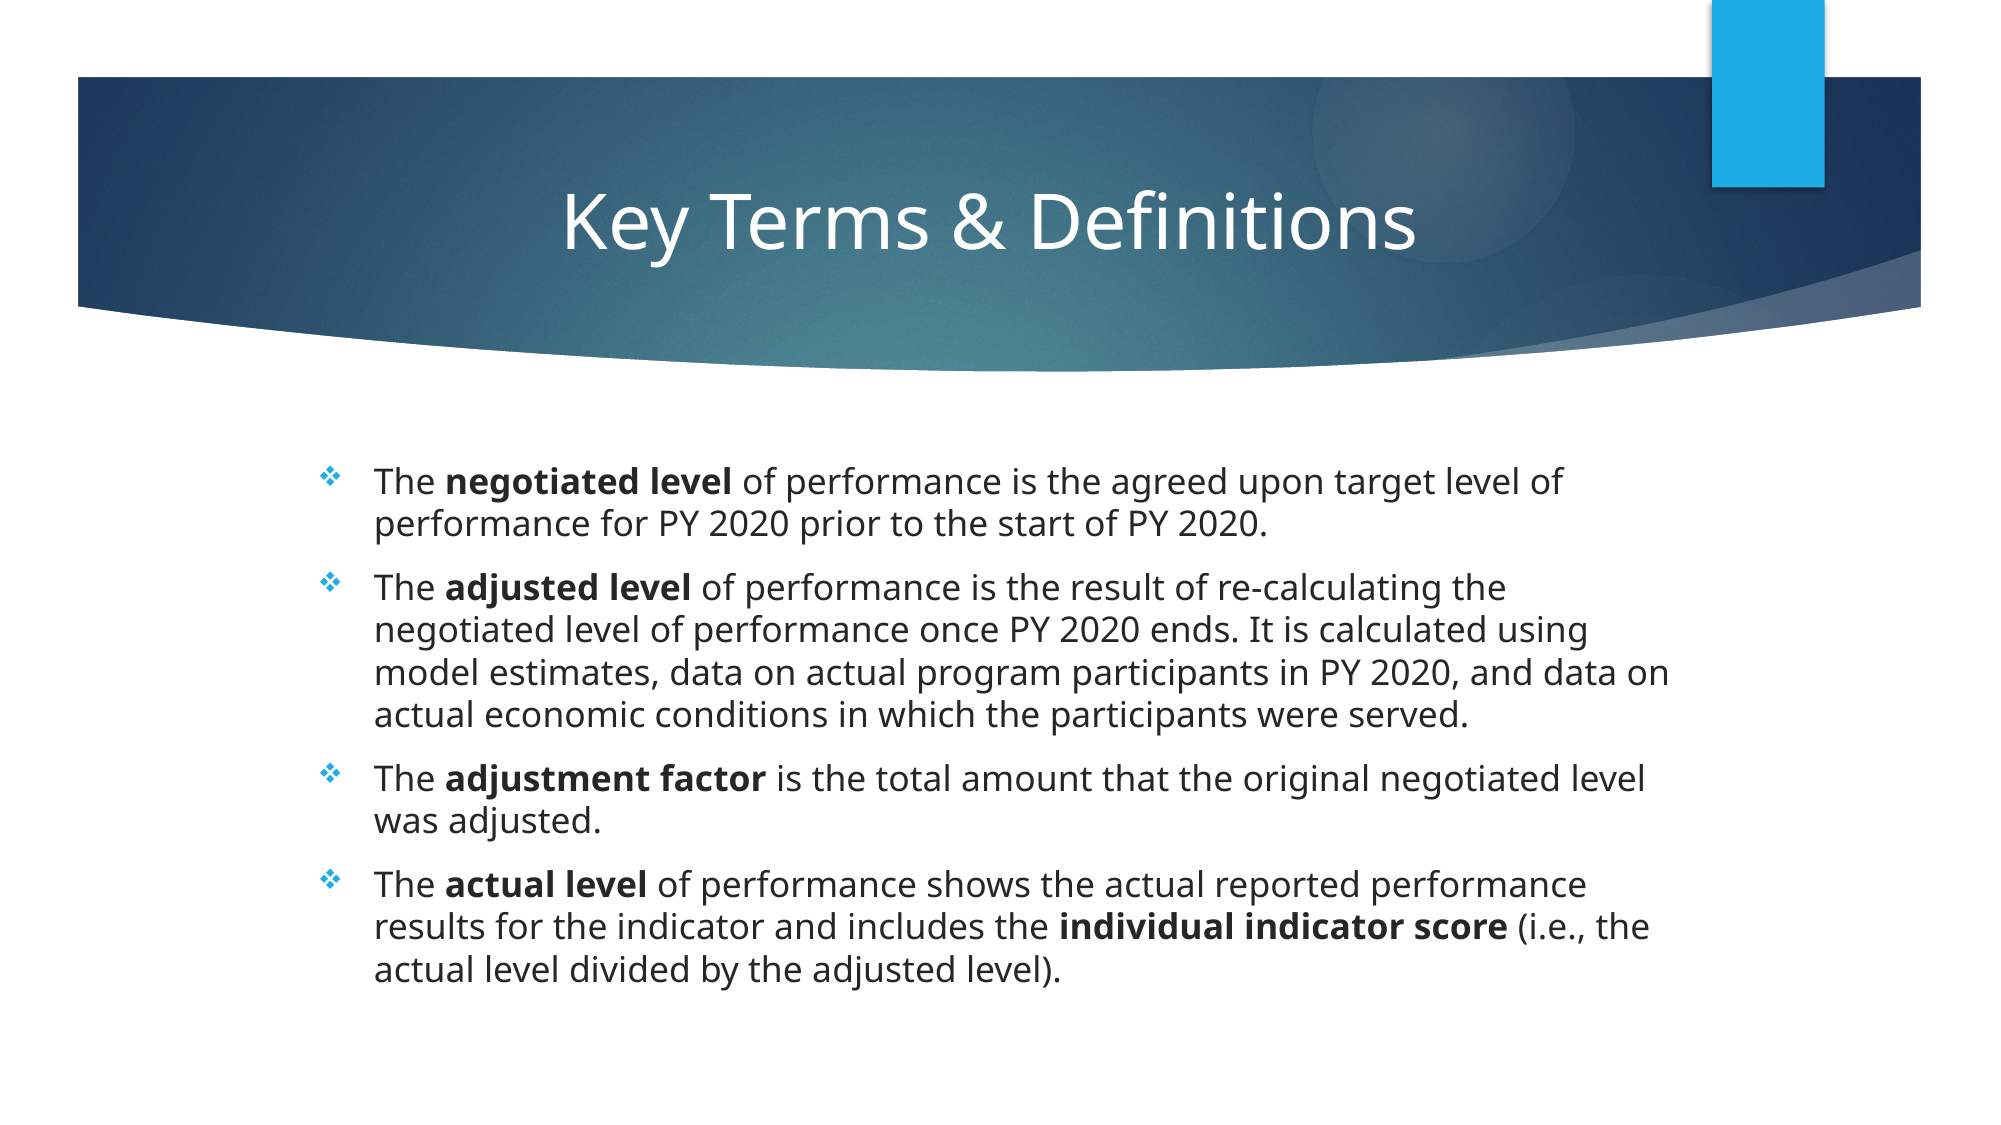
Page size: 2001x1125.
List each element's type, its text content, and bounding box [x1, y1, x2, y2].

list The negotiated level of performance is the agreed upon target level of performance for PY 2020 prior to the start of PY 2020. The adjusted level of performance is the result of re-calculating the negotiated level of performance once PY 2020 ends. It is calculated using model estimates, data on actual program participants in PY 2020, and data on actual economic conditions in which the participants were served. The adjustment factor is the total amount that the original negotiated level was adjusted. The actual level of performance shows the actual reported performance results for the indicator and includes the individual indicator score (i.e., the actual level divided by the adjusted level). [302, 451, 1698, 1035]
title Key Terms & Definitions [217, 121, 1783, 317]
